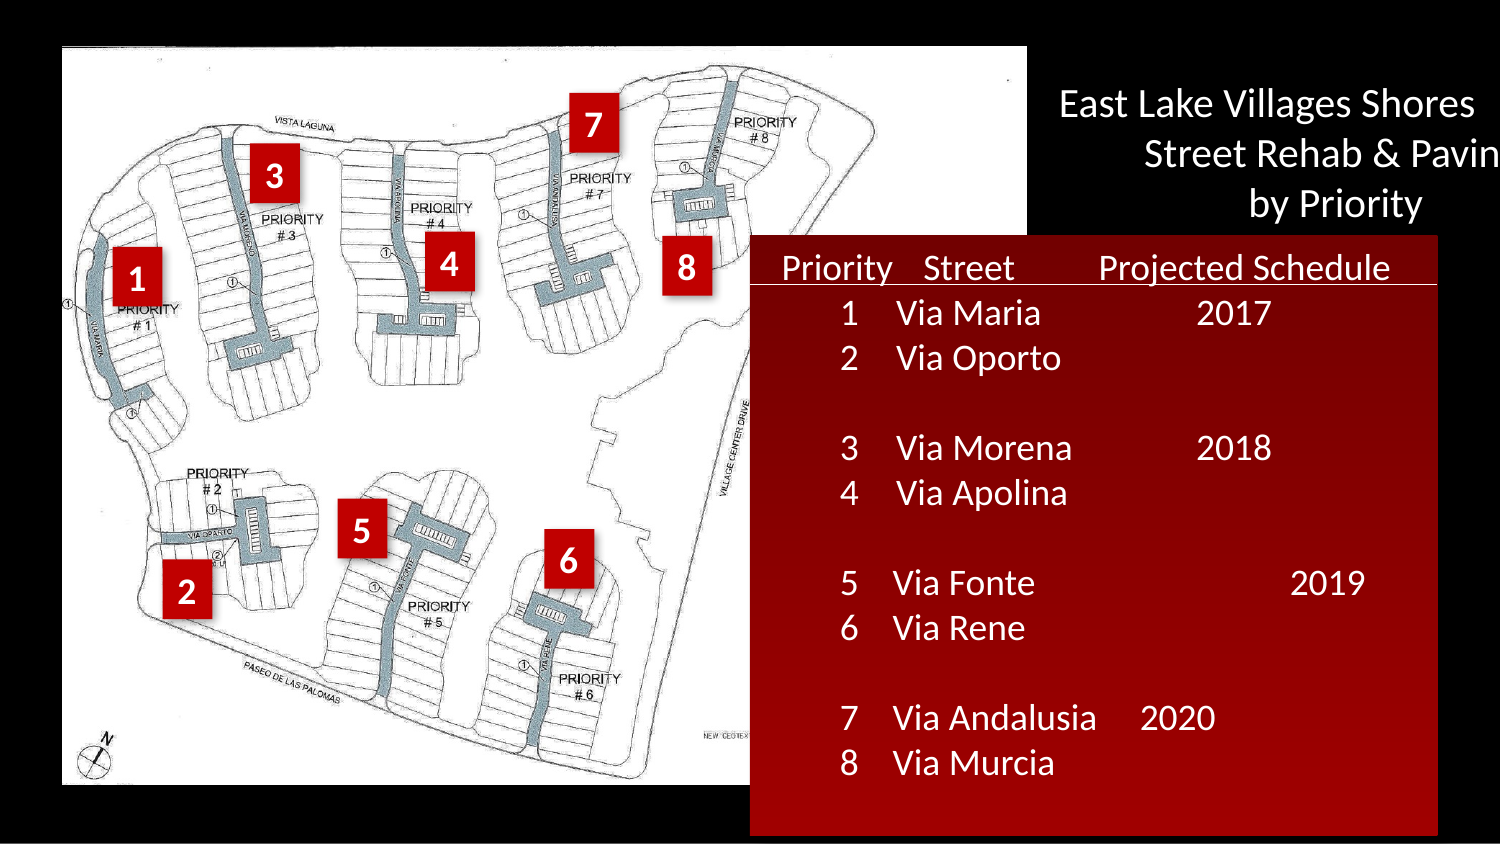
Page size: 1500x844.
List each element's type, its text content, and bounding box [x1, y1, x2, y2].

picture [62, 46, 1027, 785]
text_box [0, 0, 1500, 844]
text_box Priority Street Projected Schedule Via Maria 2017 Via Oporto Via Morena 2018 Via Apolina 5 Via Fonte 2019 6 Via Rene 7 Via Andalusia 2020 8 Via Murcia [749, 285, 1438, 836]
text_box East Lake Villages Shores Street Rehab & Paving by Priority [1044, 68, 1500, 234]
text_box Priority Street Projected Schedule Via Maria 2017 Via Oporto Via Morena 2018 Via Apolina 5 Via Fonte 2019 6 Via Rene 7 Via Andalusia 2020 8 Via Murcia [1031, 235, 1438, 284]
